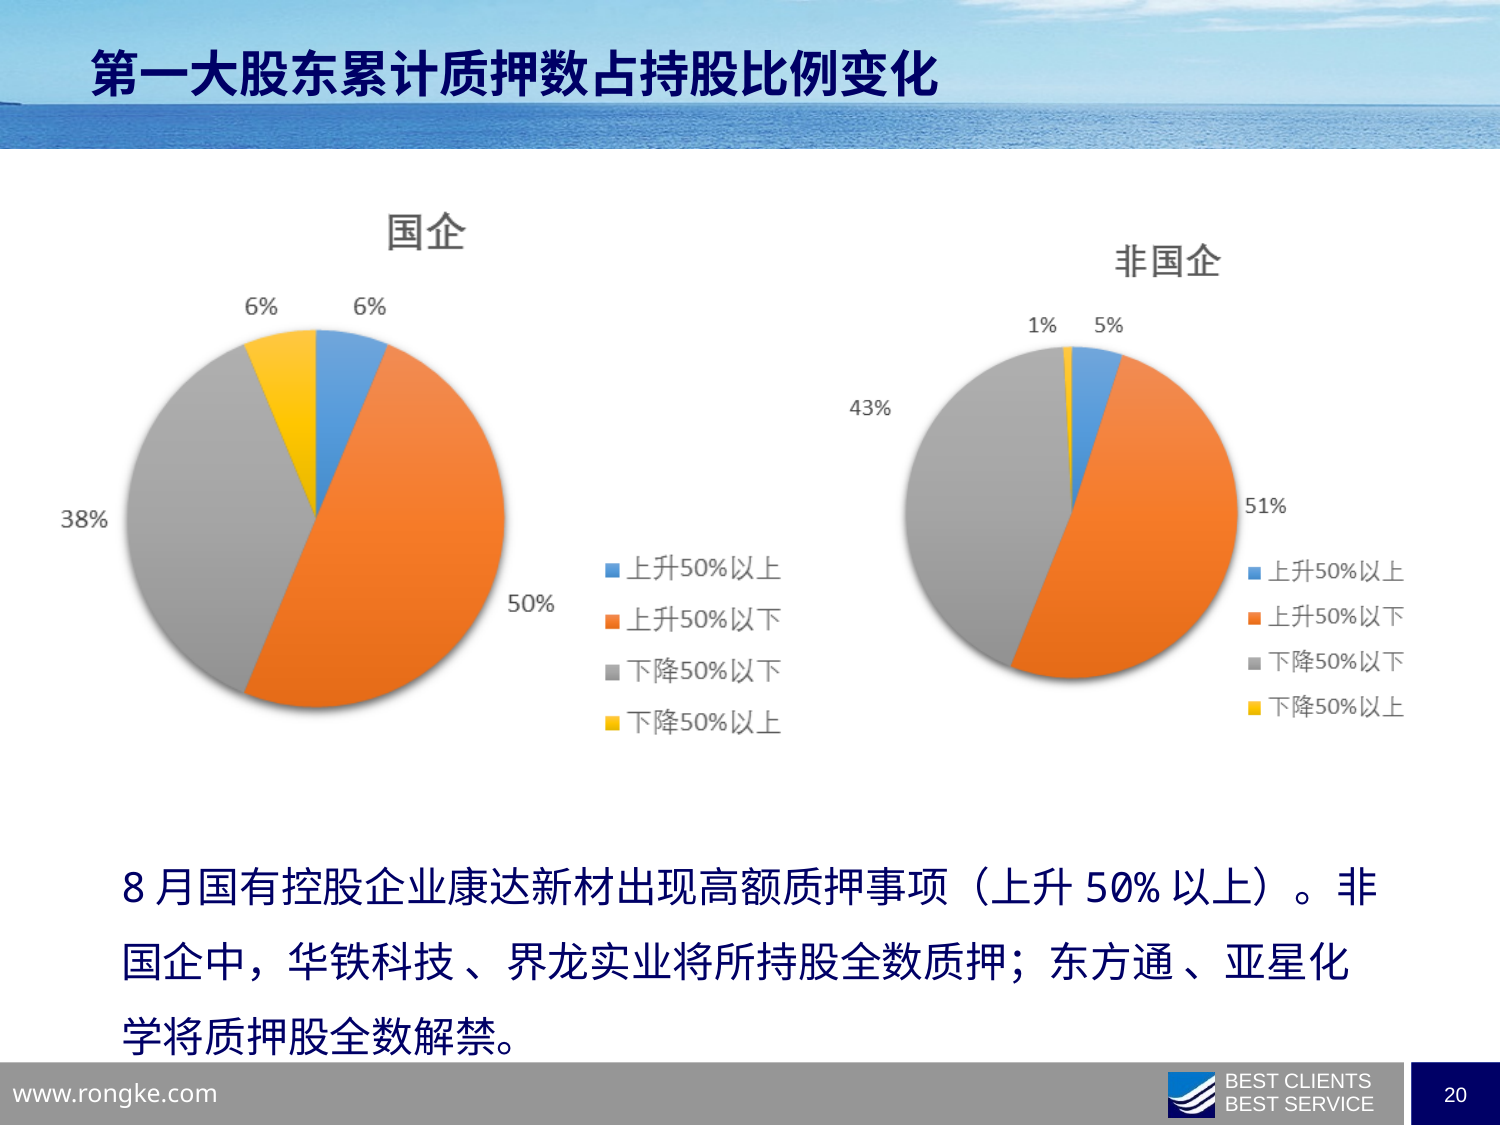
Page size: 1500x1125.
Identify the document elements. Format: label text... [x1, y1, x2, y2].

text_box 第一大股东累计质押数占持股比例变化 [74, 35, 1425, 126]
picture [29, 182, 1500, 772]
picture [0, 0, 1500, 149]
text_box 8月国有控股企业康达新材出现高额质押事项（上升50%以上）。非国企中，华铁科技 、界龙实业将所持股全数质押；东方通 、亚星化学将质押股全数解禁。 [106, 828, 1394, 1068]
picture [1168, 1072, 1215, 1118]
